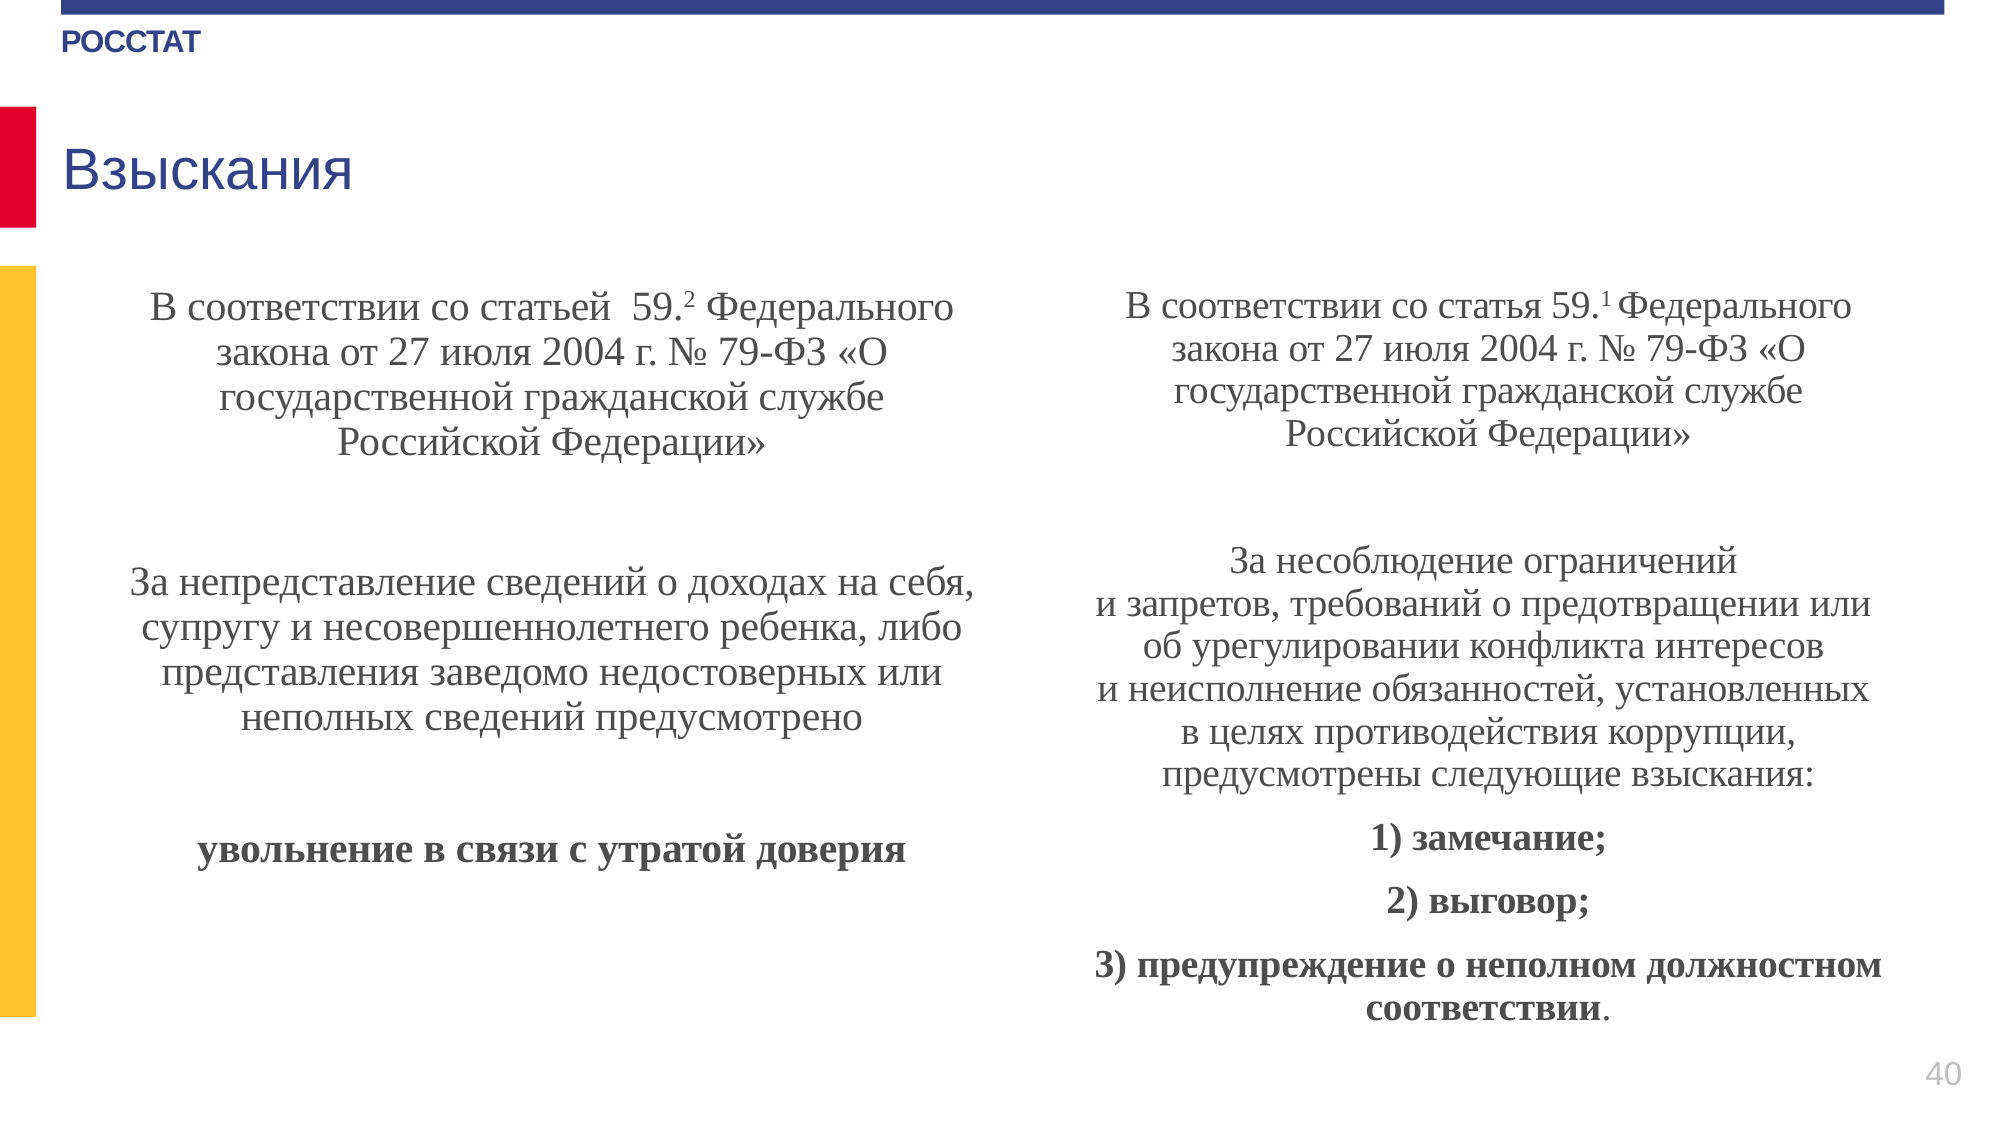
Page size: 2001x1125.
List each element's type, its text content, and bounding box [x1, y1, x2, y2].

list В соответствии со статья 59.1 Федерального закона от 27 июля 2004 г. № 79-ФЗ «О государственной гражданской службе Российской Федерации» За несоблюдение ограничений и запретов, требований о предотвращении или об урегулировании конфликта интересов и неисполнение обязанностей, установленных в целях противодействия коррупции, предусмотрены следующие взыскания: 1) замечание; 2) выговор; 3) предупреждение о неполном должностном соответствии. [1056, 276, 1919, 1043]
list Взыскания [47, 123, 609, 242]
list В соответствии со статьей 59.2 Федерального закона от 27 июля 2004 г. № 79-ФЗ «О государственной гражданской службе Российской Федерации» За непредставление сведений о доходах на себя, супругу и несовершеннолетнего ребенка, либо представления заведомо недостоверных или неполных сведений предусмотрено увольнение в связи с утратой доверия [109, 276, 992, 1043]
slide_number 40 [1527, 1042, 1978, 1103]
